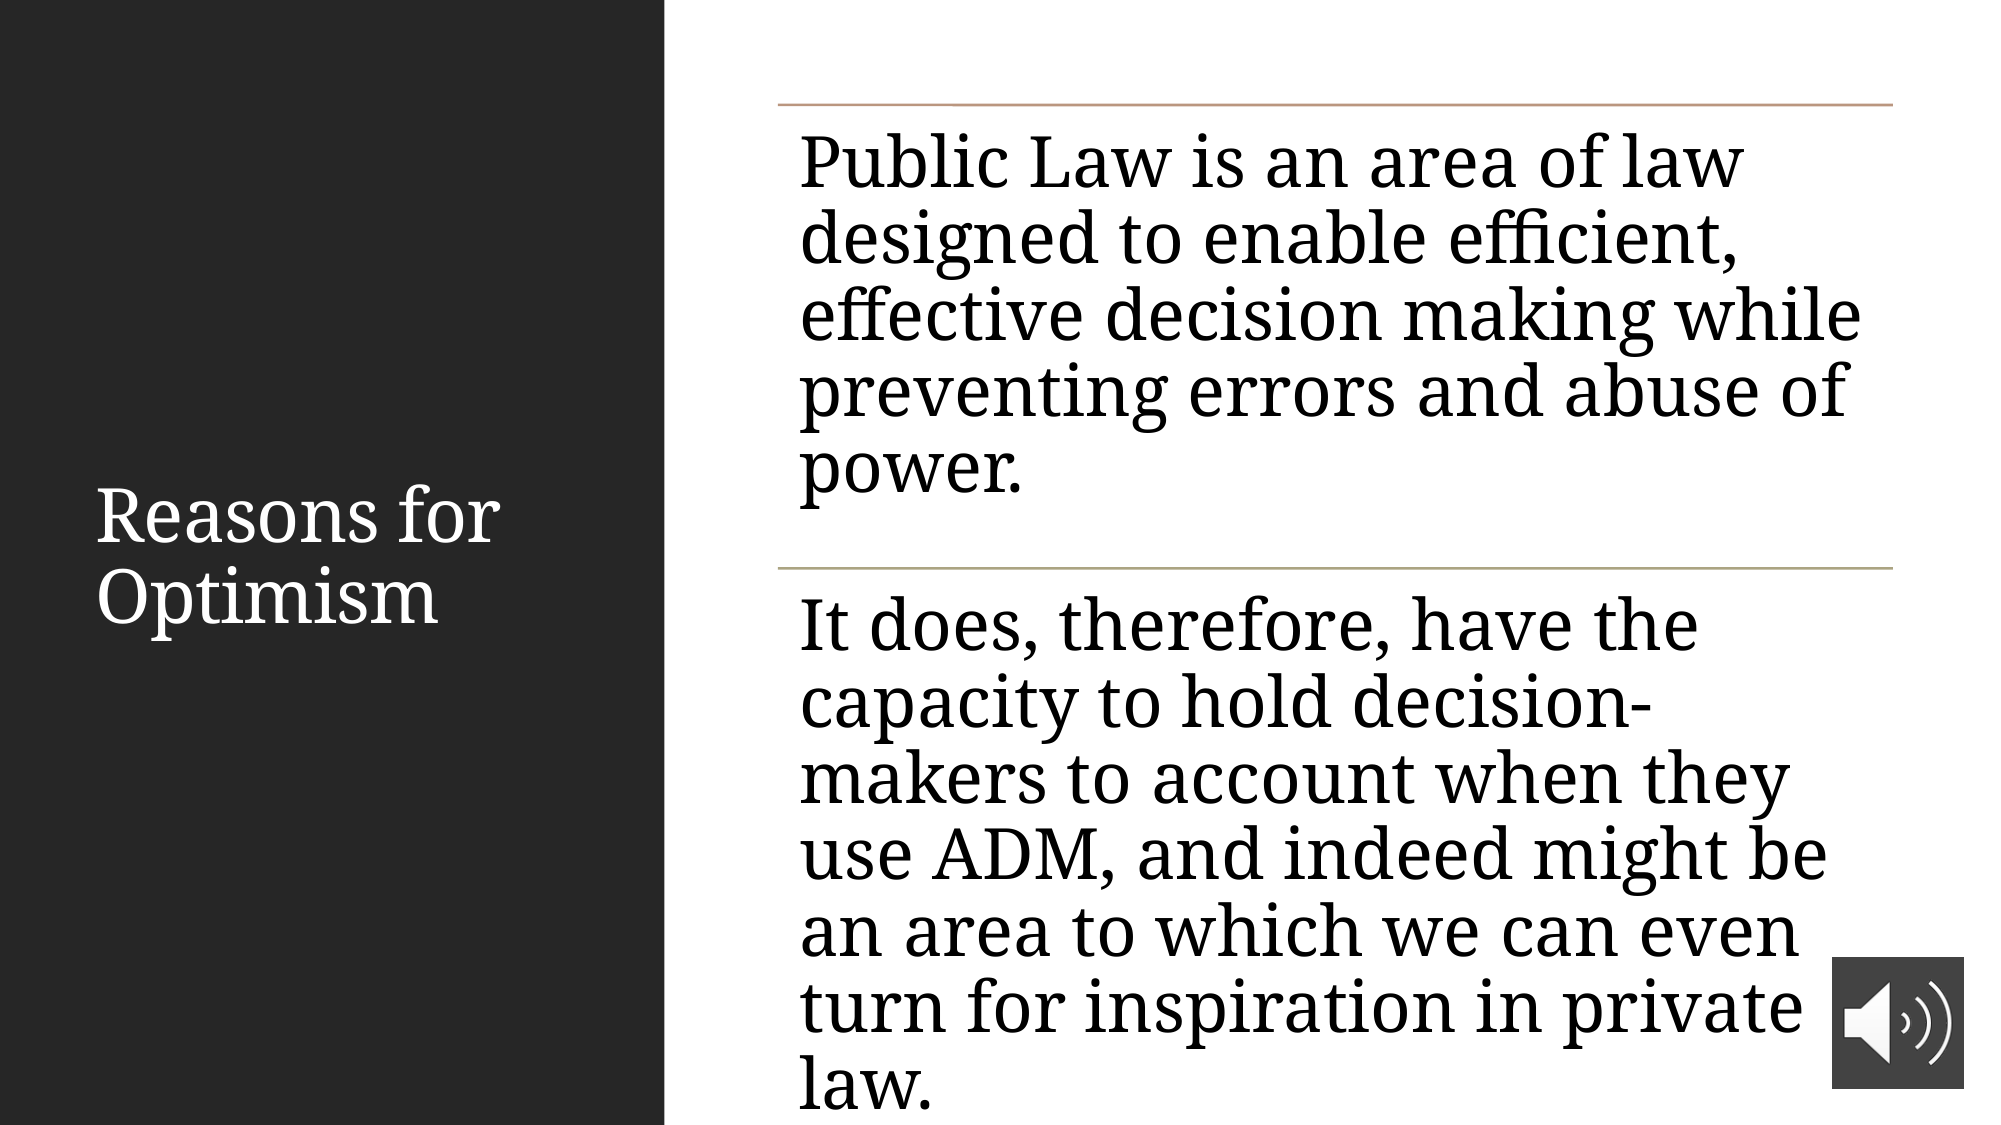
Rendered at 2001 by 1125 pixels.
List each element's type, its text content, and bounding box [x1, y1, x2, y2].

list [777, 104, 1894, 1033]
text_box [666, 0, 2000, 1125]
title Reasons for Optimism [80, 84, 587, 1032]
text_box [0, 0, 666, 1125]
picture [1830, 955, 1966, 1091]
